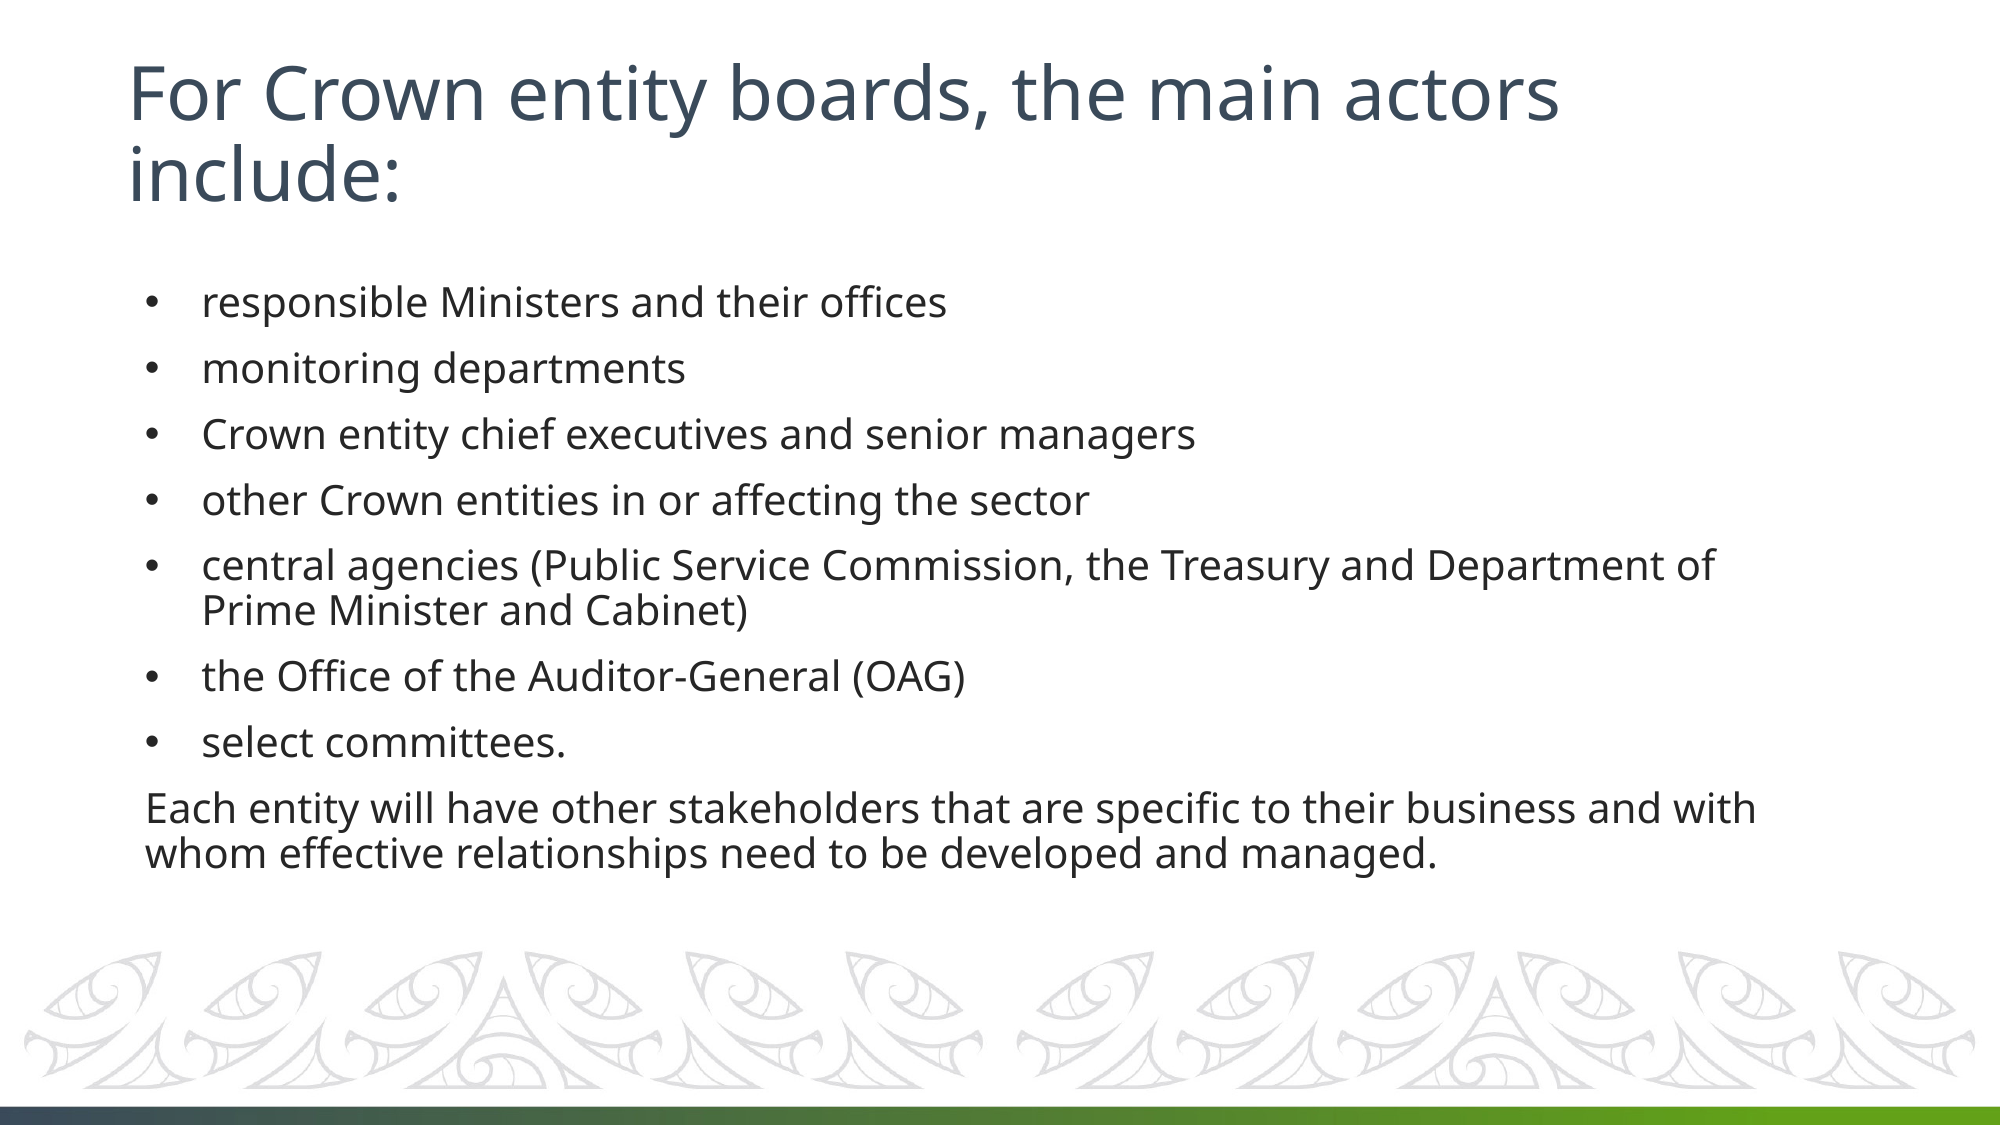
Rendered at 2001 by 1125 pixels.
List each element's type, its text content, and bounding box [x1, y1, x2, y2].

list responsible Ministers and their offices monitoring departments Crown entity chief executives and senior managers other Crown entities in or affecting the sector central agencies (Public Service Commission, the Treasury and Department of Prime Minister and Cabinet) the Office of the Auditor-General (OAG) select committees. Each entity will have other stakeholders that are specific to their business and with whom effective relationships need to be developed and managed. [130, 273, 1838, 520]
title For Crown entity boards, the main actors include: [112, 133, 1838, 225]
picture [0, 940, 2000, 1125]
